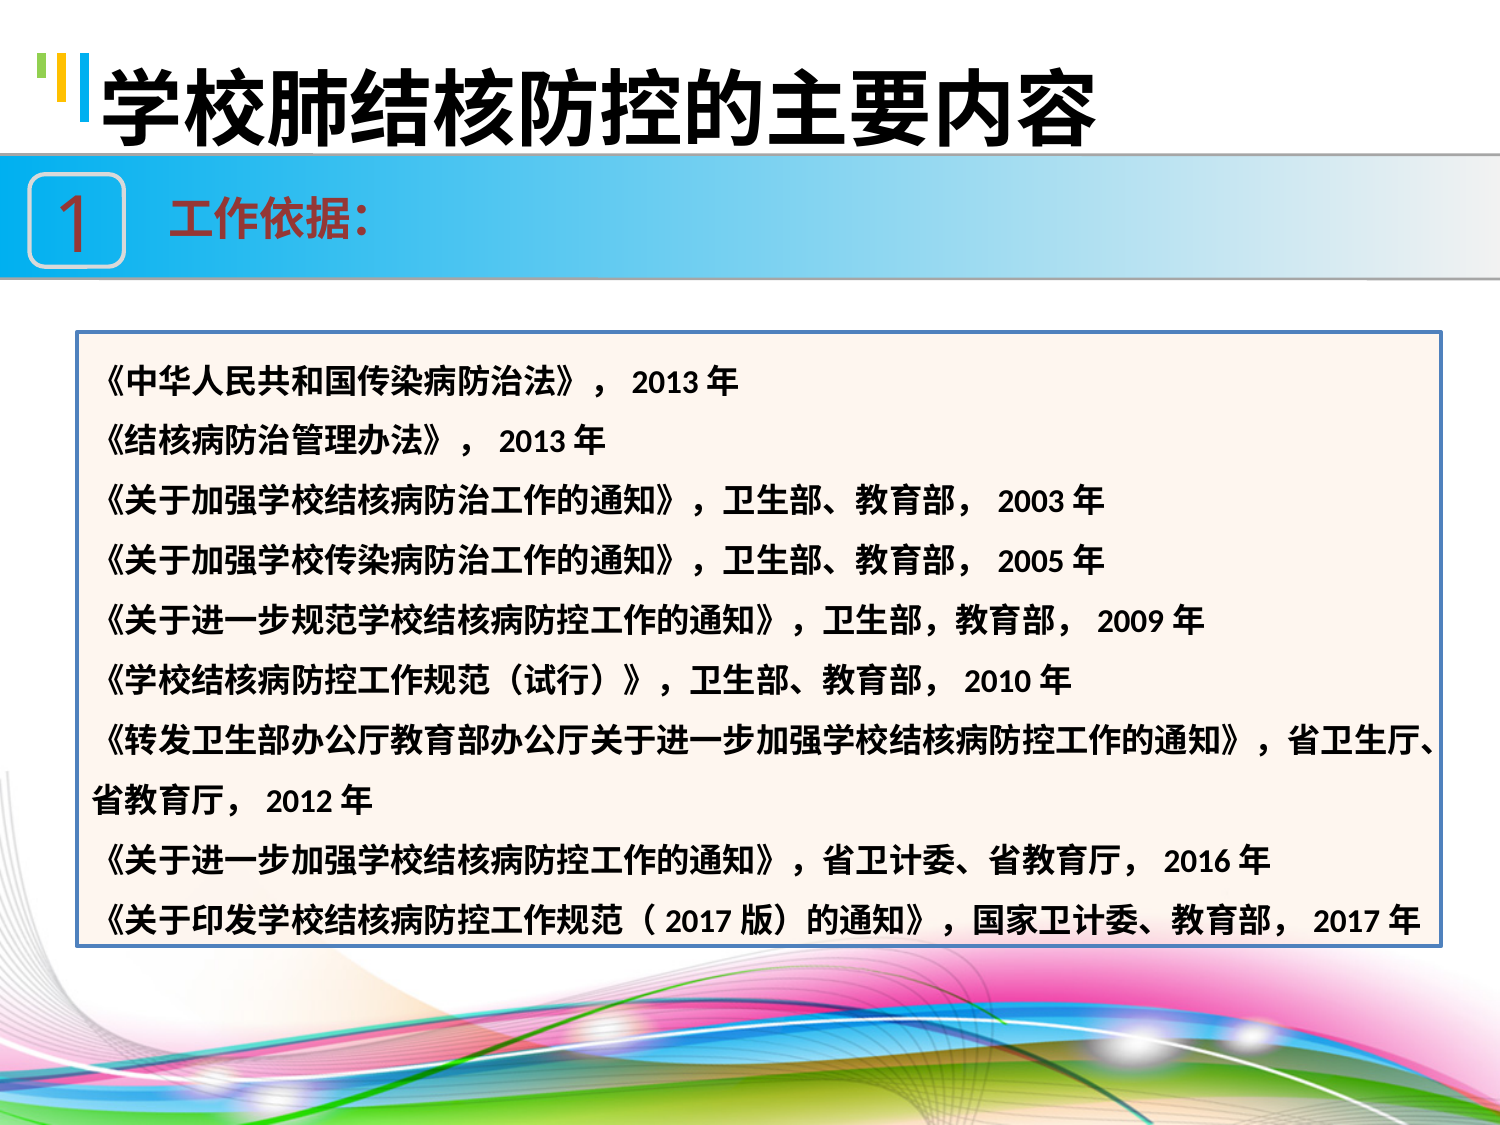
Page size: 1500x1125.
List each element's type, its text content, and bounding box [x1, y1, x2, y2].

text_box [40, 52, 85, 122]
text_box 工作依据： [0, 161, 1500, 277]
text_box 1 [27, 172, 126, 269]
title 学校肺结核防控的主要内容 [85, 48, 1140, 139]
picture [0, 280, 1500, 1125]
text_box 《中华人民共和国传染病防治法》，2013年 《结核病防治管理办法》，2013年 《关于加强学校结核病防治工作的通知》，卫生部、教育部，2003年 《关于加强学校传染病防治工作的通知》，卫生部、教育部，2005年 《关于进一步规范学校结核病防控工作的通知》，卫生部，教育部，2009年 《学校结核病防控工作规范（试行）》，卫生部、教育部，2010年 《转发卫生部办公厅教育部办公厅关于进一步加强学校结核病防控工作的通知》，省卫生厅、省教育厅，2012年 《关于进一步加强学校结核病防控工作的通知》，省卫计委、省教育厅，2016年 《关于印发学校结核病防控工作规范（2017版）的通知》，国家卫计委、教育部，2017年 [75, 330, 1443, 948]
